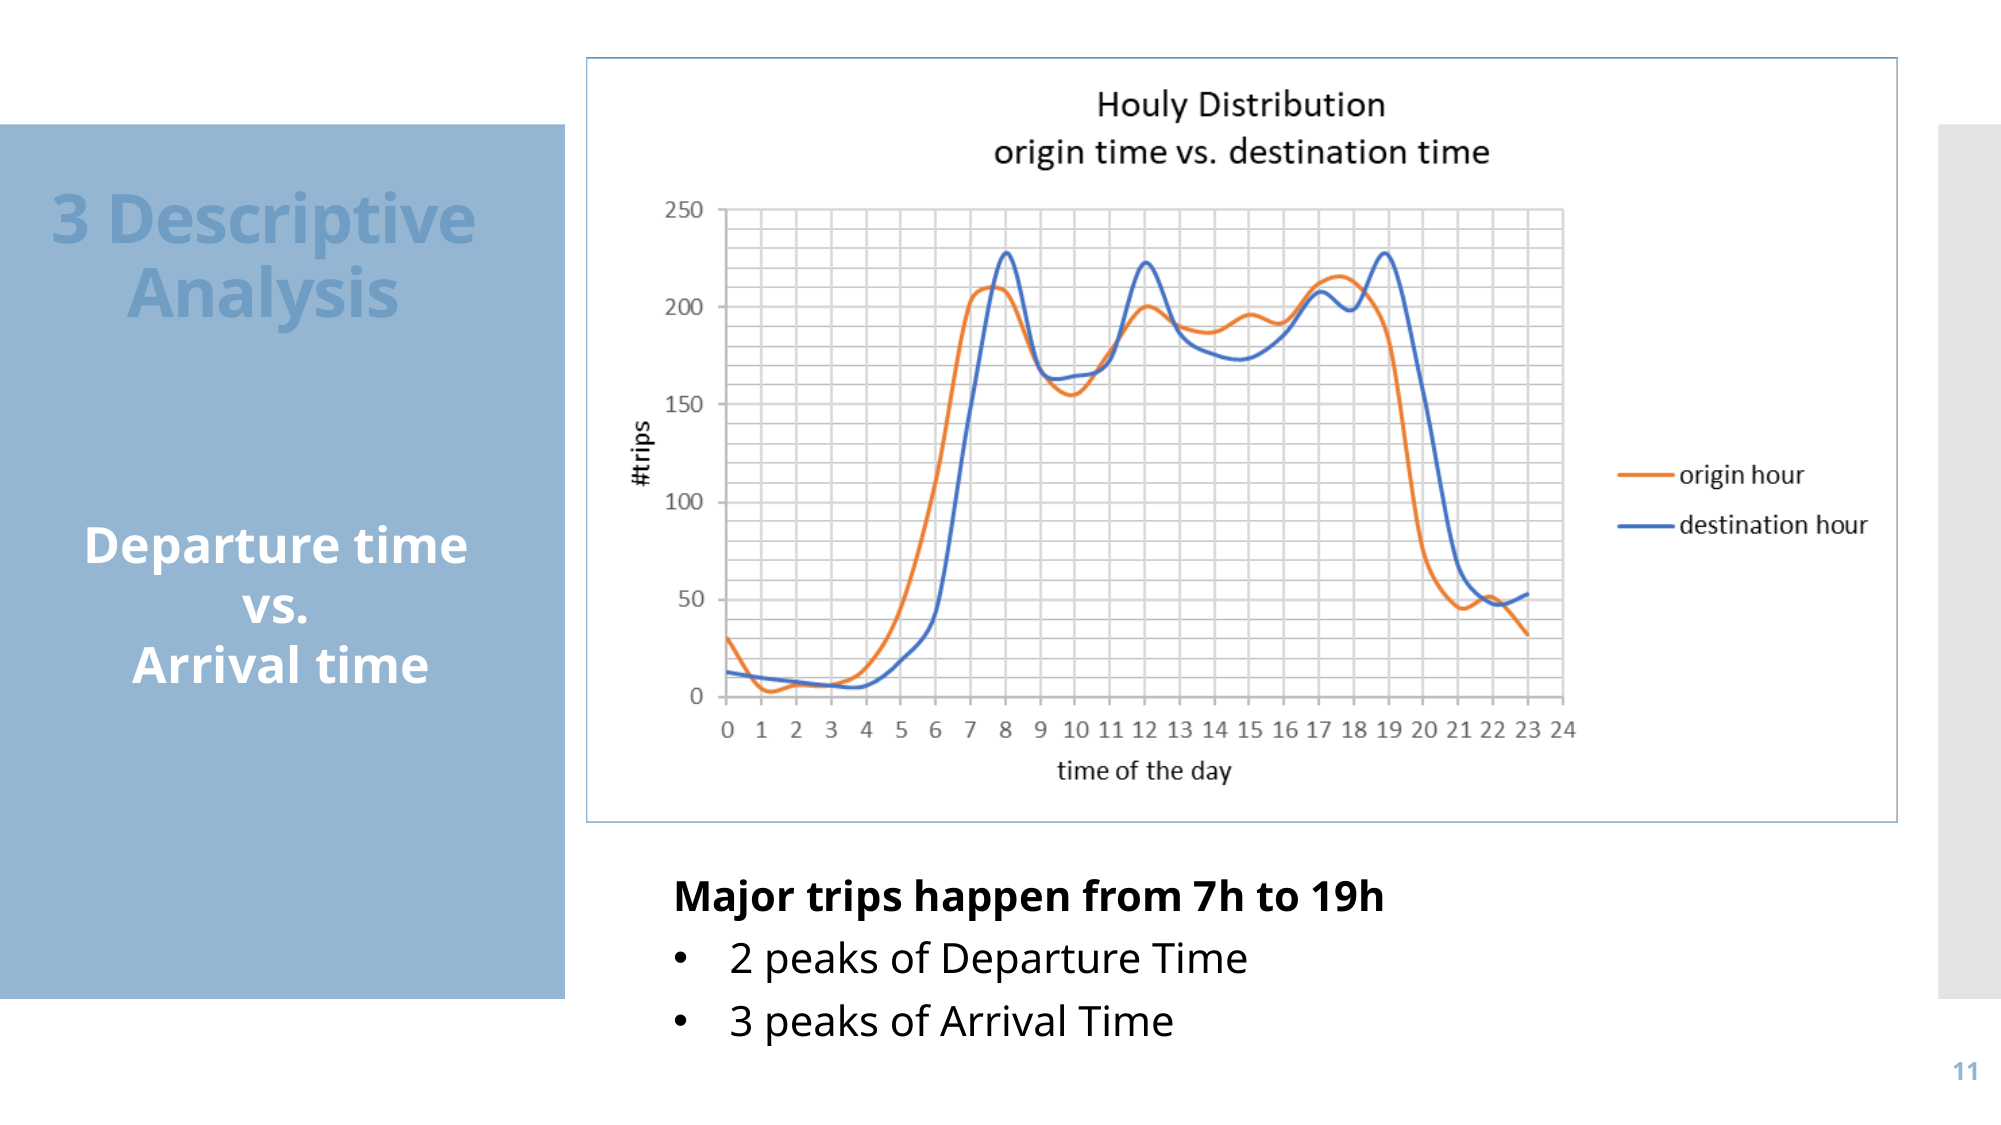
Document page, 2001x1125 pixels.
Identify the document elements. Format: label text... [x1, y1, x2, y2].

slide_number 11 [1744, 1042, 1996, 1103]
text_box 3 Descriptive Analysis [22, 175, 506, 427]
picture [586, 57, 1898, 823]
text_box Major trips happen from 7h to 19h 2 peaks of Departure Time 3 peaks of Arrival Time [658, 862, 1882, 1115]
text_box Departure time vs. Arrival time [3, 505, 563, 751]
